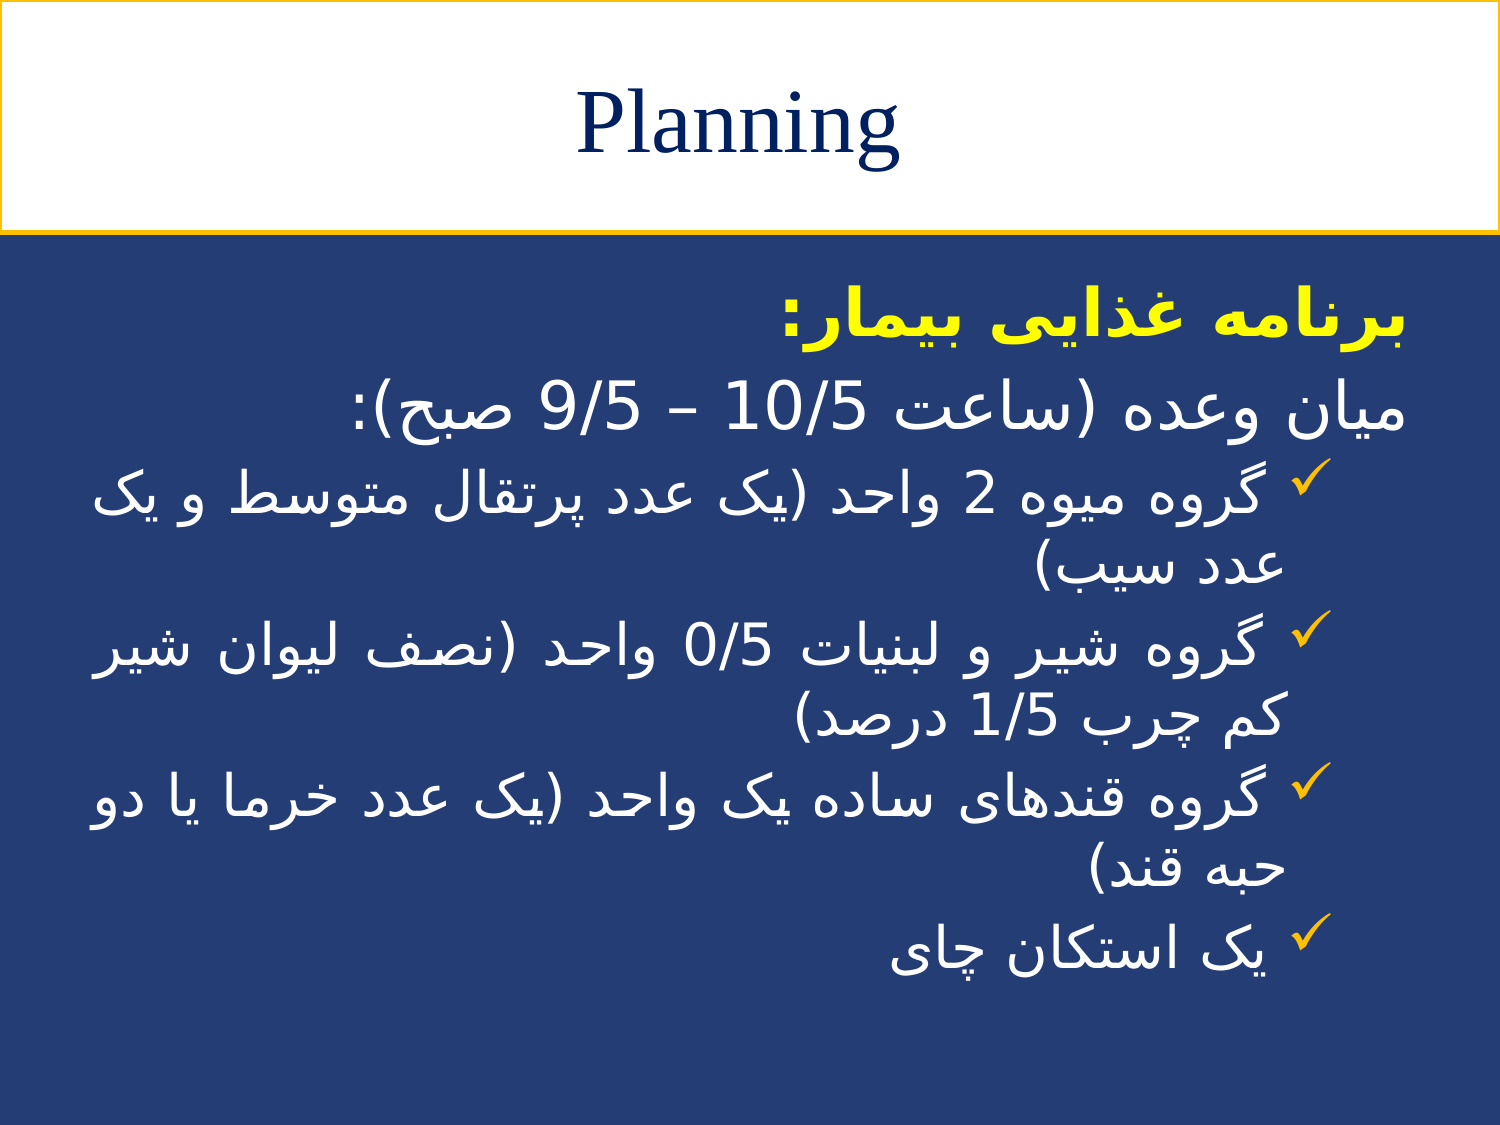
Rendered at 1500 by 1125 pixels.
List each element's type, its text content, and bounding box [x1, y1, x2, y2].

title Planning [0, 0, 1500, 235]
list برنامه غذایی بیمار: میان وعده (ساعت 10/5 – 9/5 صبح): گروه میوه 2 واحد (یک عدد پرتقال متوسط و یک عدد سیب) گروه شیر و لبنیات 0/5 واحد (نصف لیوان شیر کم چرب 1/5 درصد) گروه قندهای ساده یک واحد (یک عدد خرما یا دو حبه قند) یک استکان چای [74, 262, 1426, 1048]
